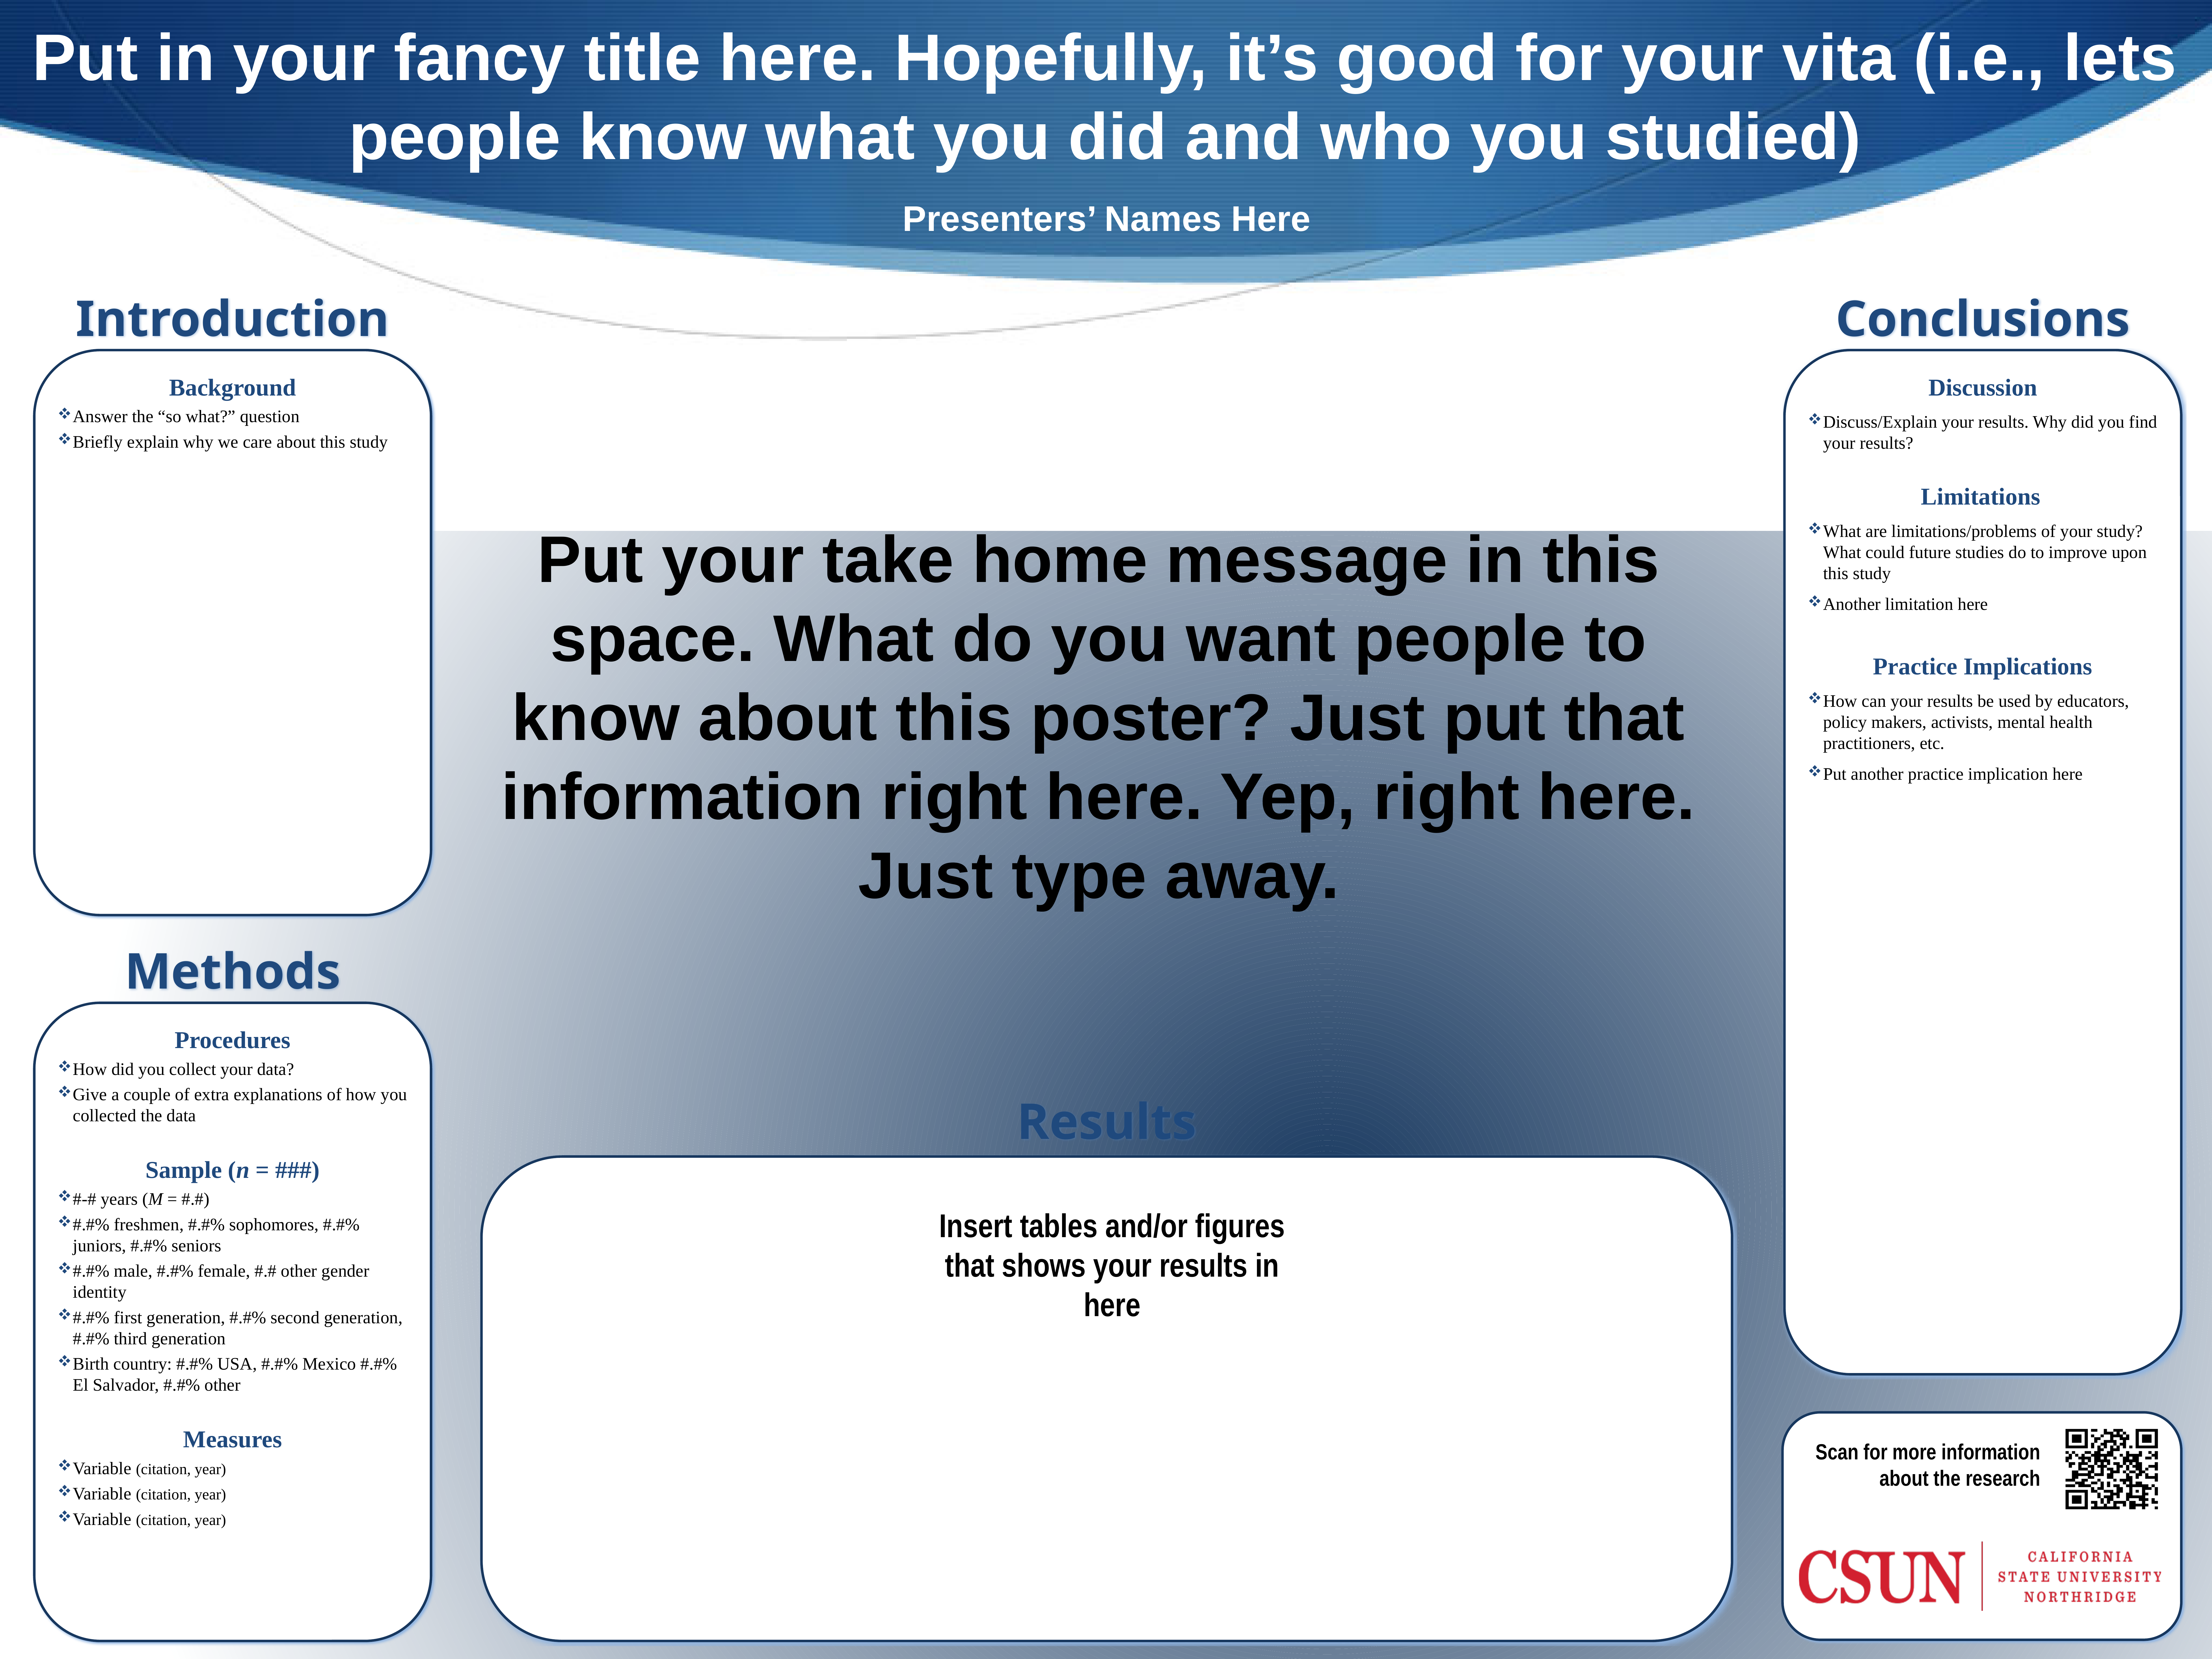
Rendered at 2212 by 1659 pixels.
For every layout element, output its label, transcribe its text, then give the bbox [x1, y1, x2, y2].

text_box Put your take home message in this space. What do you want people to know about this poster? Just put that information right here. Yep, right here. Just type away. [481, 514, 1716, 913]
text_box Methods [121, 937, 345, 1001]
text_box Procedures How did you collect your data? Give a couple of extra explanations of how you collected the data Sample (n = ###) #-# years (M = #.#) #.#% freshmen, #.#% sophomores, #.#% juniors, #.#% seniors #.#% male, #.#% female, #.# other gender identity #.#% first generation, #.#% second generation, #.#% third generation Birth country: #.#% USA, #.#% Mexico #.#% El Salvador, #.#% other Measures Variable (citation, year) Variable (citation, year) Variable (citation, year) [33, 1002, 432, 1642]
text_box Background Answer the “so what?” question Briefly explain why we care about this study [33, 349, 432, 916]
text_box Introduction [72, 285, 394, 348]
text_box Scan for more information about the research [1804, 1436, 2042, 1492]
picture [0, 263, 2212, 531]
text_box [0, 531, 2212, 1659]
text_box Presenters’ Names Here [898, 193, 1315, 240]
text_box Discussion Discuss/Explain your results. Why did you find your results? Limitations What are limitations/problems of your study? What could future studies do to improve upon this study Another limitation here Practice Implications How can your results be used by educators, policy makers, activists, mental health practitioners, etc. Put another practice implication here [1784, 350, 2182, 1375]
picture [1799, 1541, 2161, 1611]
text_box Results [1013, 1087, 1201, 1151]
text_box [481, 1156, 1733, 1642]
picture [0, 0, 2212, 3]
text_box Put in your fancy title here. Hopefully, it’s good for your vita (i.e., lets people know what you did and who you studied) [0, 3, 2212, 263]
text_box Insert tables and/or figures that shows your results in here [911, 1203, 1313, 1325]
picture [2062, 1426, 2161, 1512]
text_box [1782, 1411, 2182, 1641]
text_box Conclusions [1831, 285, 2134, 348]
